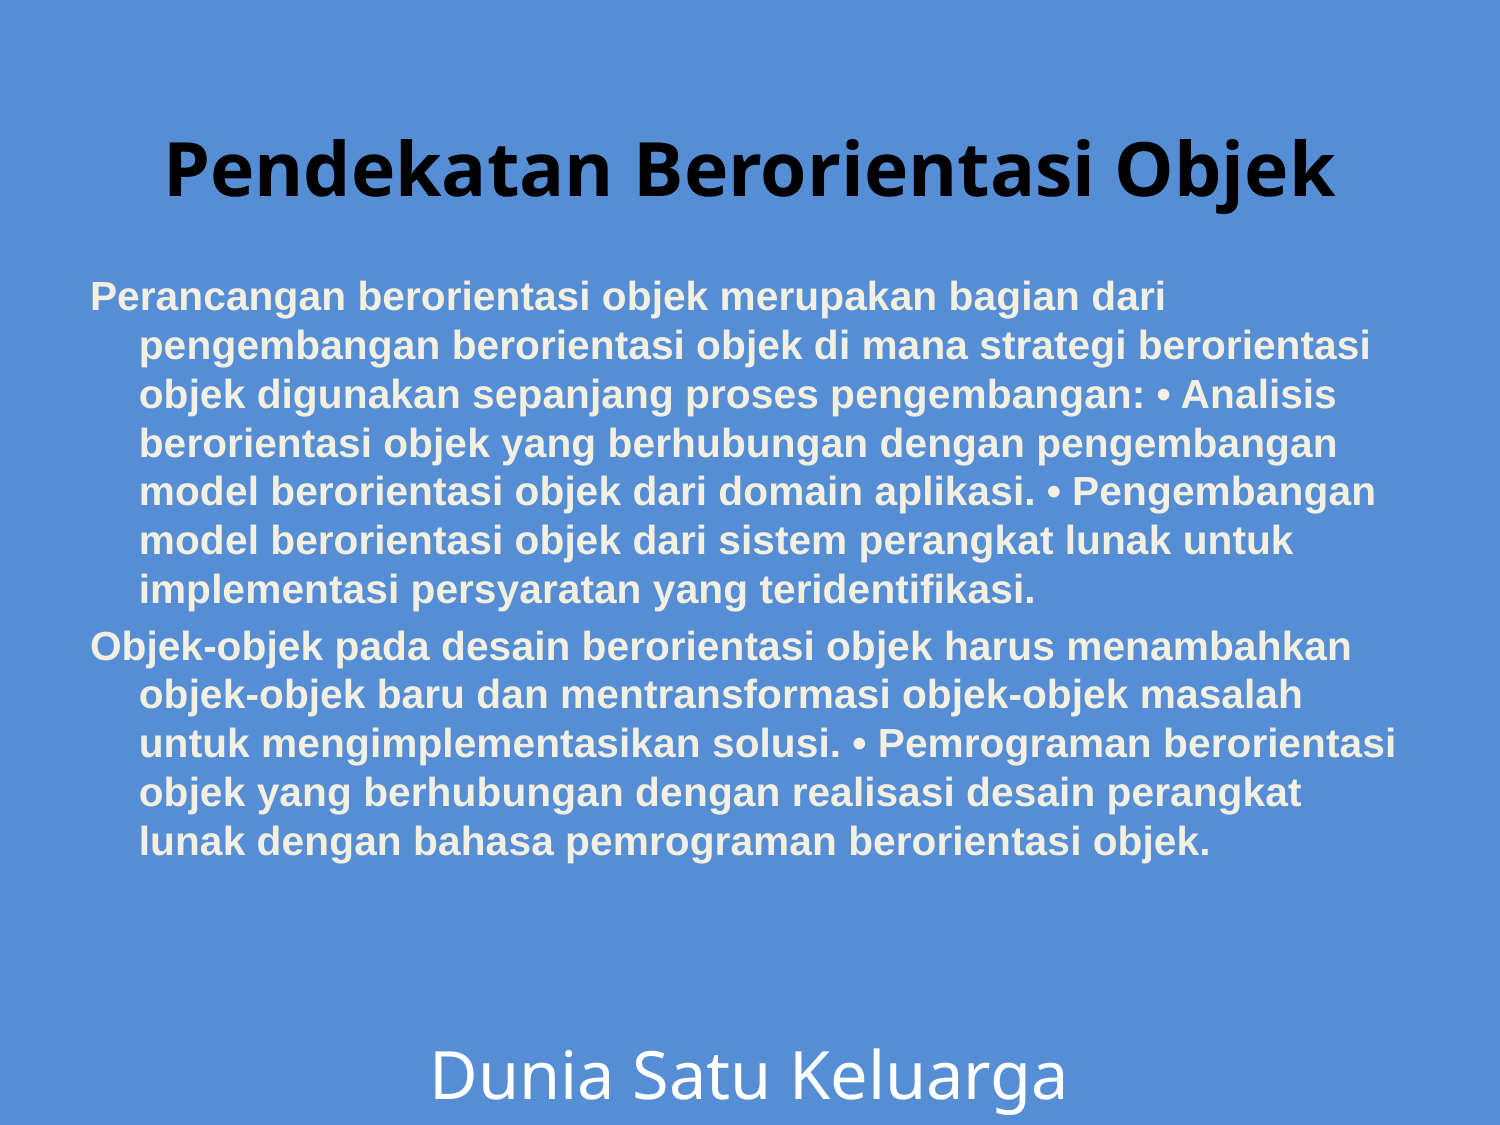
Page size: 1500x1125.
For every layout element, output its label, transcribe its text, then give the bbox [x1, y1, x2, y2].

list Perancangan berorientasi objek merupakan bagian dari pengembangan berorientasi objek di mana strategi berorientasi objek digunakan sepanjang proses pengembangan: • Analisis berorientasi objek yang berhubungan dengan pengembangan model berorientasi objek dari domain aplikasi. • Pengembangan model berorientasi objek dari sistem perangkat lunak untuk implementasi persyaratan yang teridentifikasi. Objek-objek pada desain berorientasi objek harus menambahkan objek-objek baru dan mentransformasi objek-objek masalah untuk mengimplementasikan solusi. • Pemrograman berorientasi objek yang berhubungan dengan realisasi desain perangkat lunak dengan bahasa pemrograman berorientasi objek. [75, 288, 1425, 905]
text_box Pendekatan Berorientasi Objek [0, 46, 1500, 288]
text_box Dunia Satu Keluarga [112, 1025, 1388, 1125]
